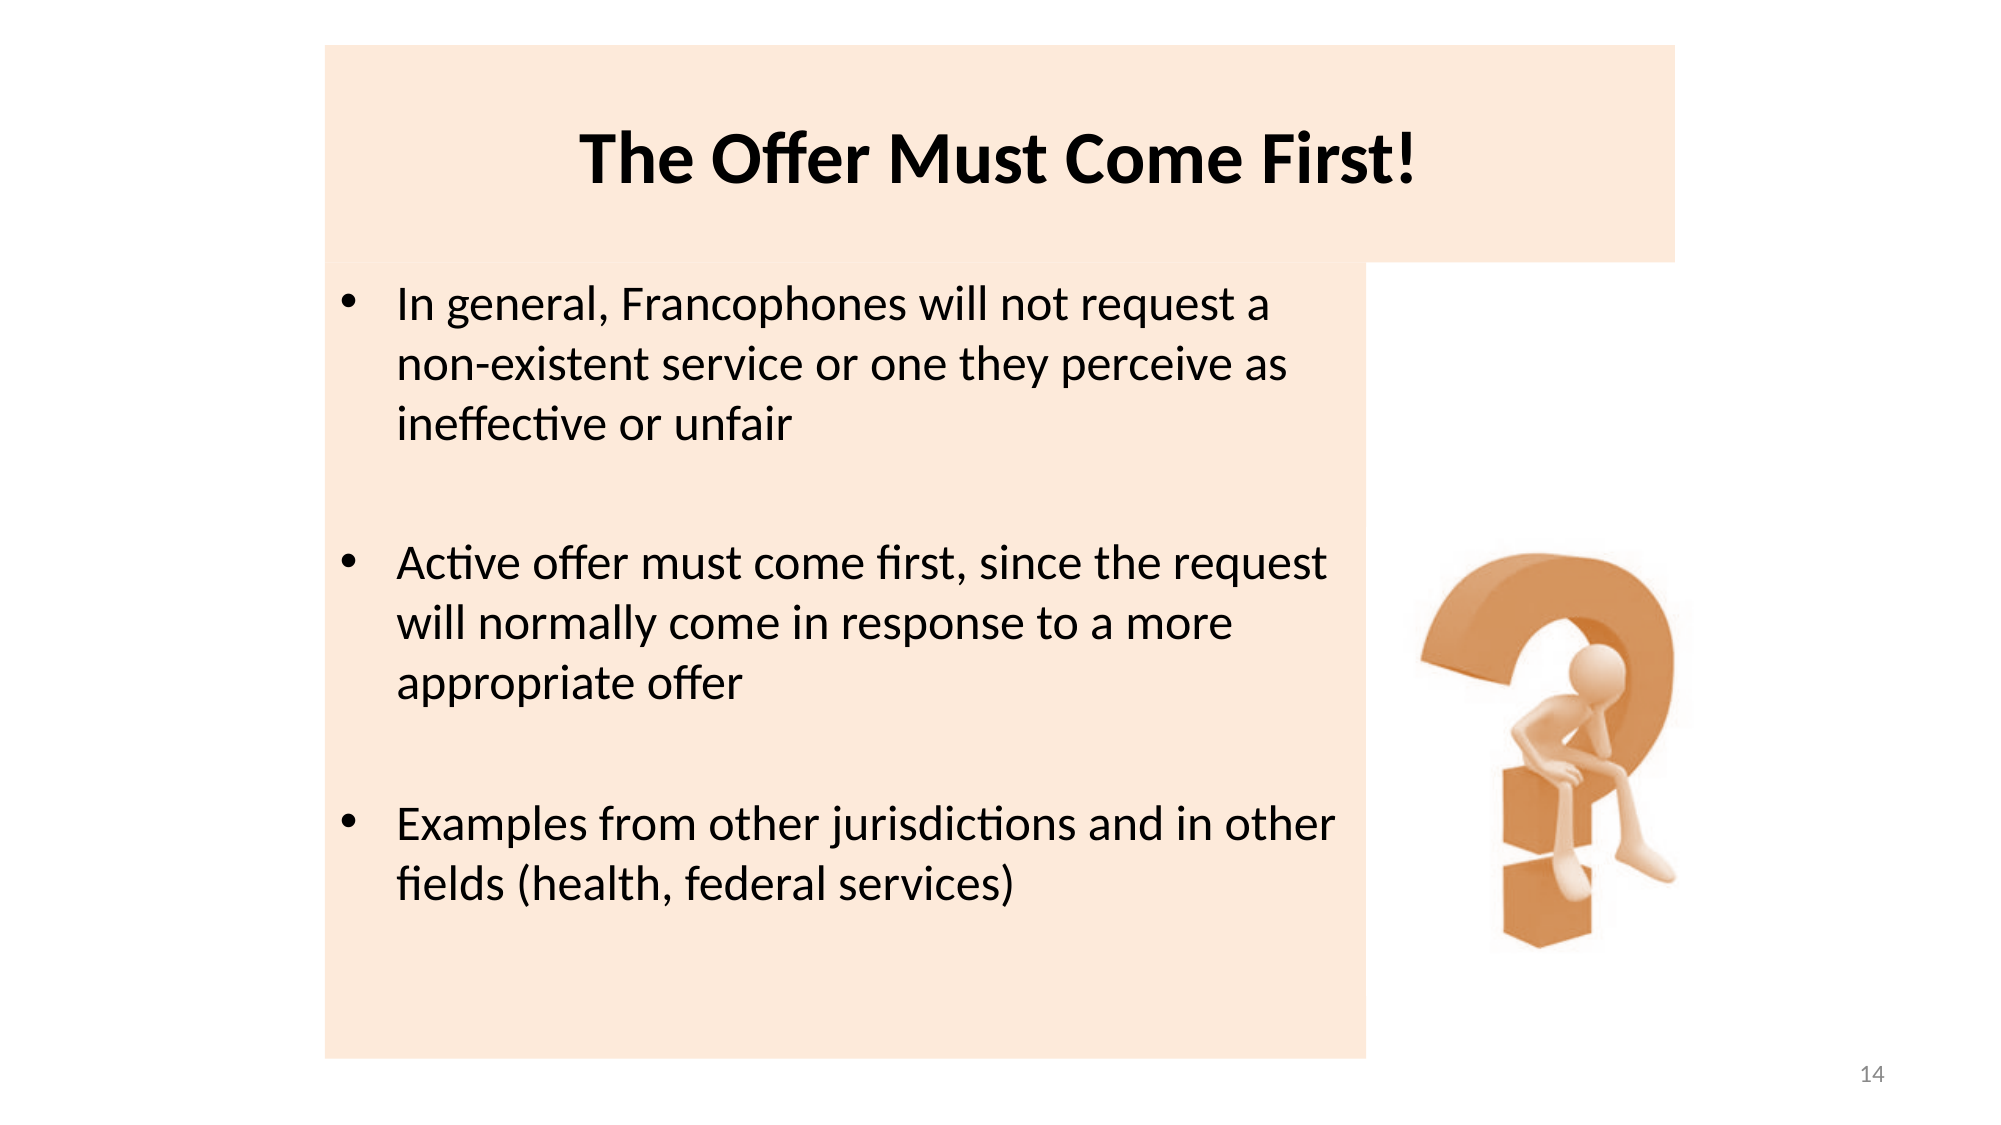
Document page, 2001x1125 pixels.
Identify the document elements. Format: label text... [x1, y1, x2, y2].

picture [1365, 526, 1742, 996]
list In general, Francophones will not request a non-existent service or one they perceive as ineffective or unfair Active offer must come first, since the request will normally come in response to a more appropriate offer Examples from other jurisdictions and in other fields (health, federal services) [324, 262, 1367, 1059]
slide_number 14 [1433, 1042, 1900, 1103]
title The Offer Must Come First! [324, 45, 1675, 263]
